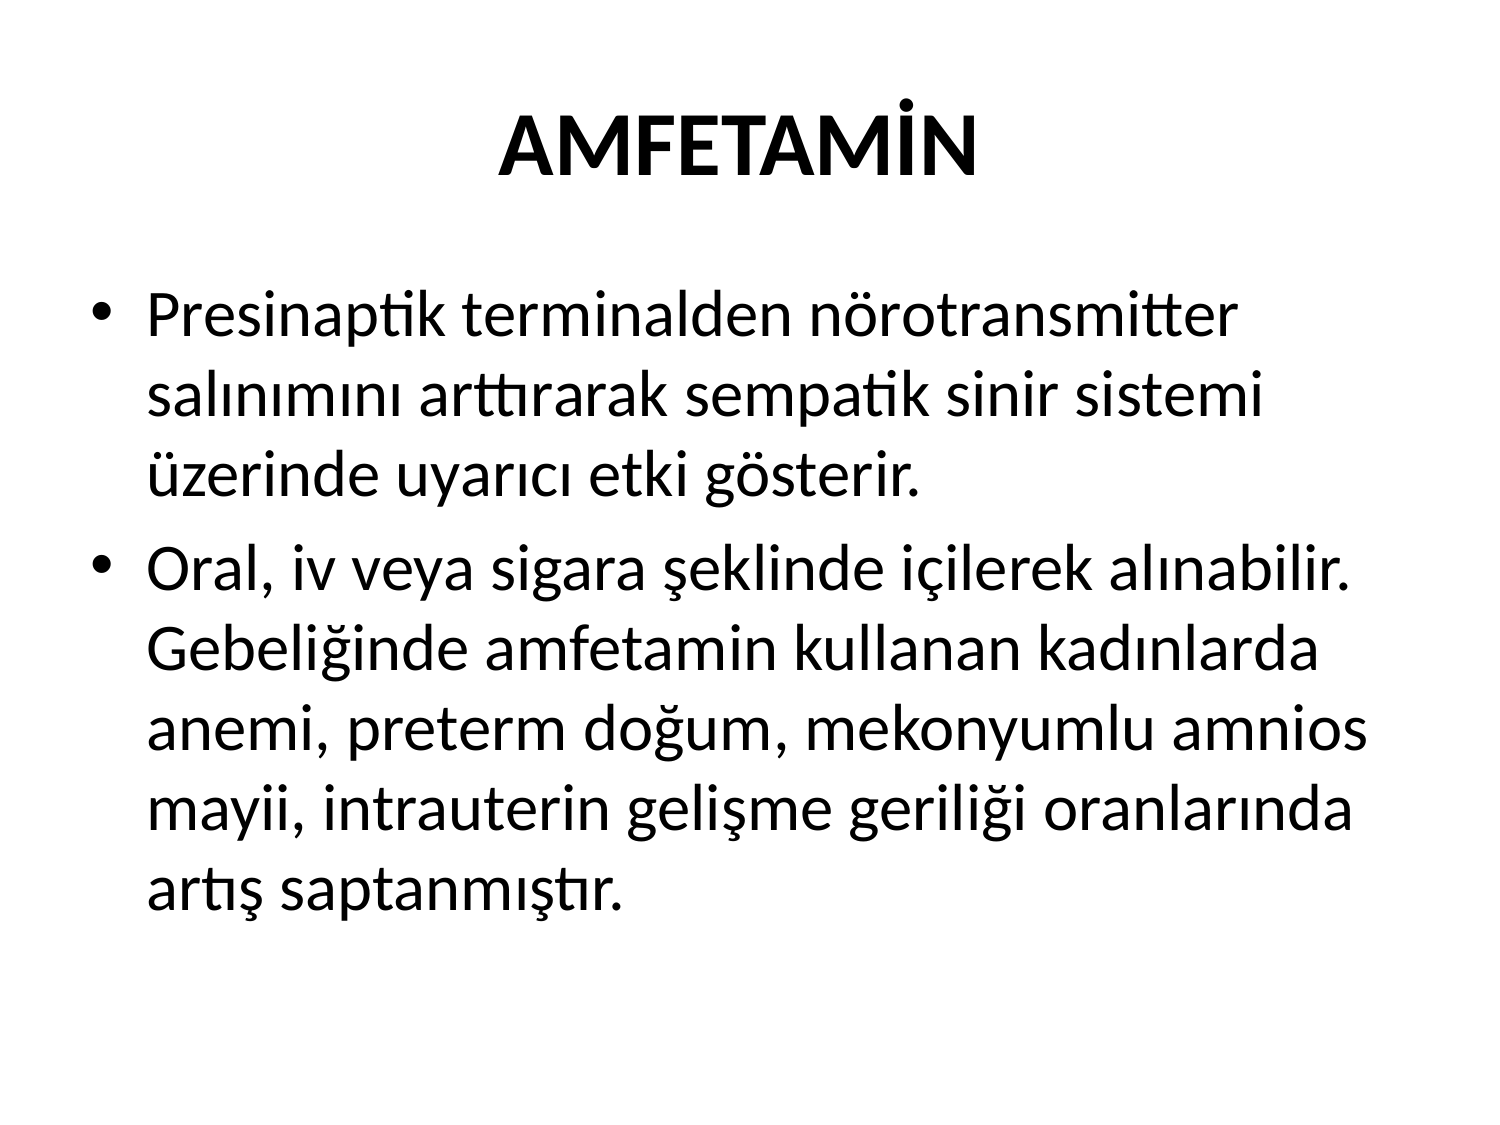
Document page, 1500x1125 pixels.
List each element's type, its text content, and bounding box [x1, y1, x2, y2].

list Presinaptik terminalden nörotransmitter salınımını arttırarak sempatik sinir sistemi üzerinde uyarıcı etki gösterir. Oral, iv veya sigara şeklinde içilerek alınabilir. Gebeliğinde amfetamin kullanan kadınlarda anemi, preterm doğum, mekonyumlu amnios mayii, intrauterin gelişme geriliği oranlarında artış saptanmıştır. [75, 262, 1425, 1005]
title AMFETAMİN [75, 45, 1425, 233]
